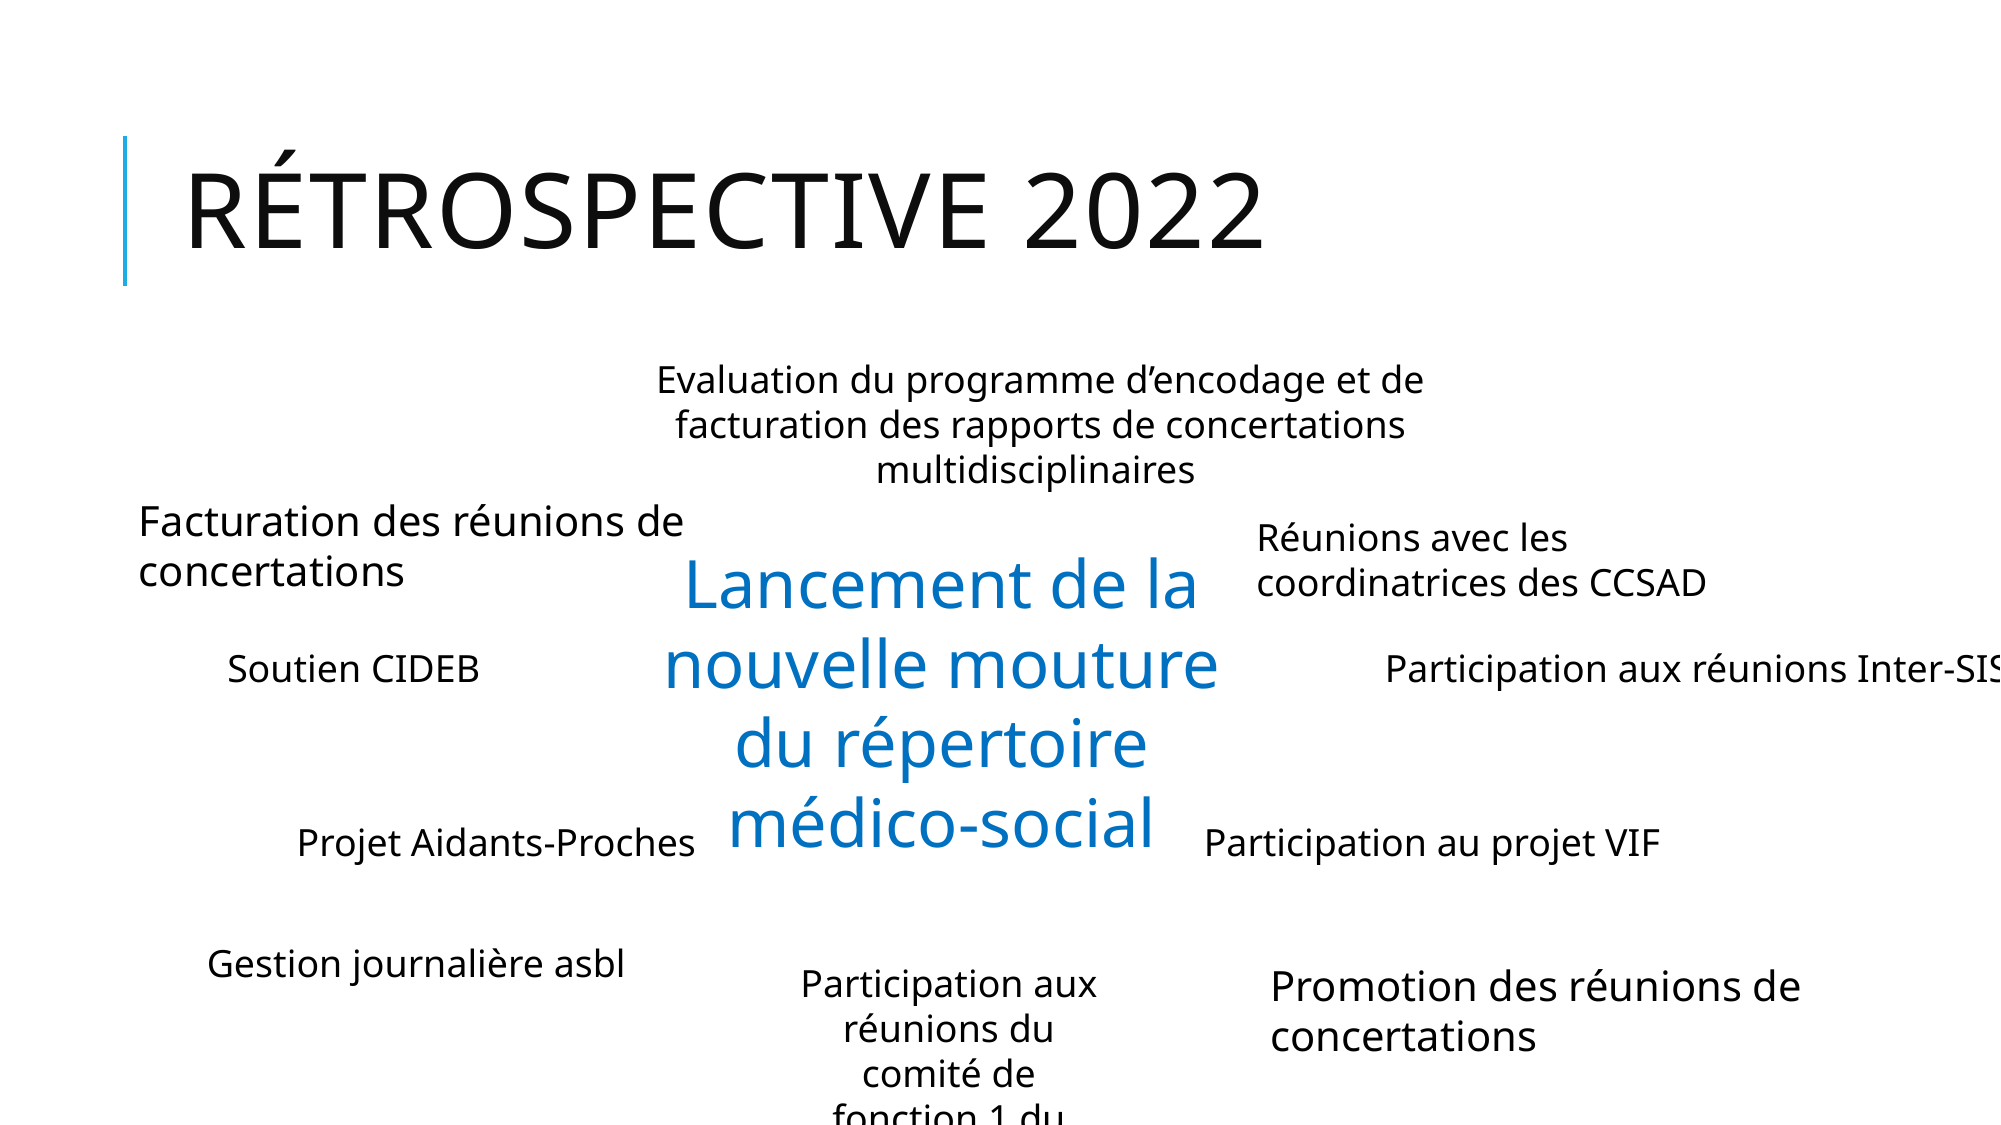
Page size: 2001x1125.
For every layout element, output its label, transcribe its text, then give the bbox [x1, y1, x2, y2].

text_box Participation au projet VIF [1189, 811, 1850, 872]
text_box Facturation des réunions de concertations [124, 487, 718, 603]
text_box Projet Aidants-Proches [281, 811, 712, 872]
text_box Gestion journalière asbl [192, 932, 641, 993]
text_box Lancement de la nouvelle mouture du répertoire médico-social [645, 534, 1239, 959]
text_box Participation aux réunions du comité de fonction 1 du RéSME [780, 952, 1118, 1125]
text_box Evaluation du programme d’encodage et de facturation des rapports de concertations multidisciplinaires [550, 348, 1531, 499]
text_box Participation aux réunions Inter-SISD [1369, 637, 2000, 698]
text_box Réunions avec les coordinatrices des CCSAD [1241, 506, 1775, 612]
title Rétrospective 2022 [168, 96, 1763, 342]
text_box Soutien CIDEB [212, 637, 496, 698]
text_box Promotion des réunions de concertations [1255, 952, 1850, 1067]
